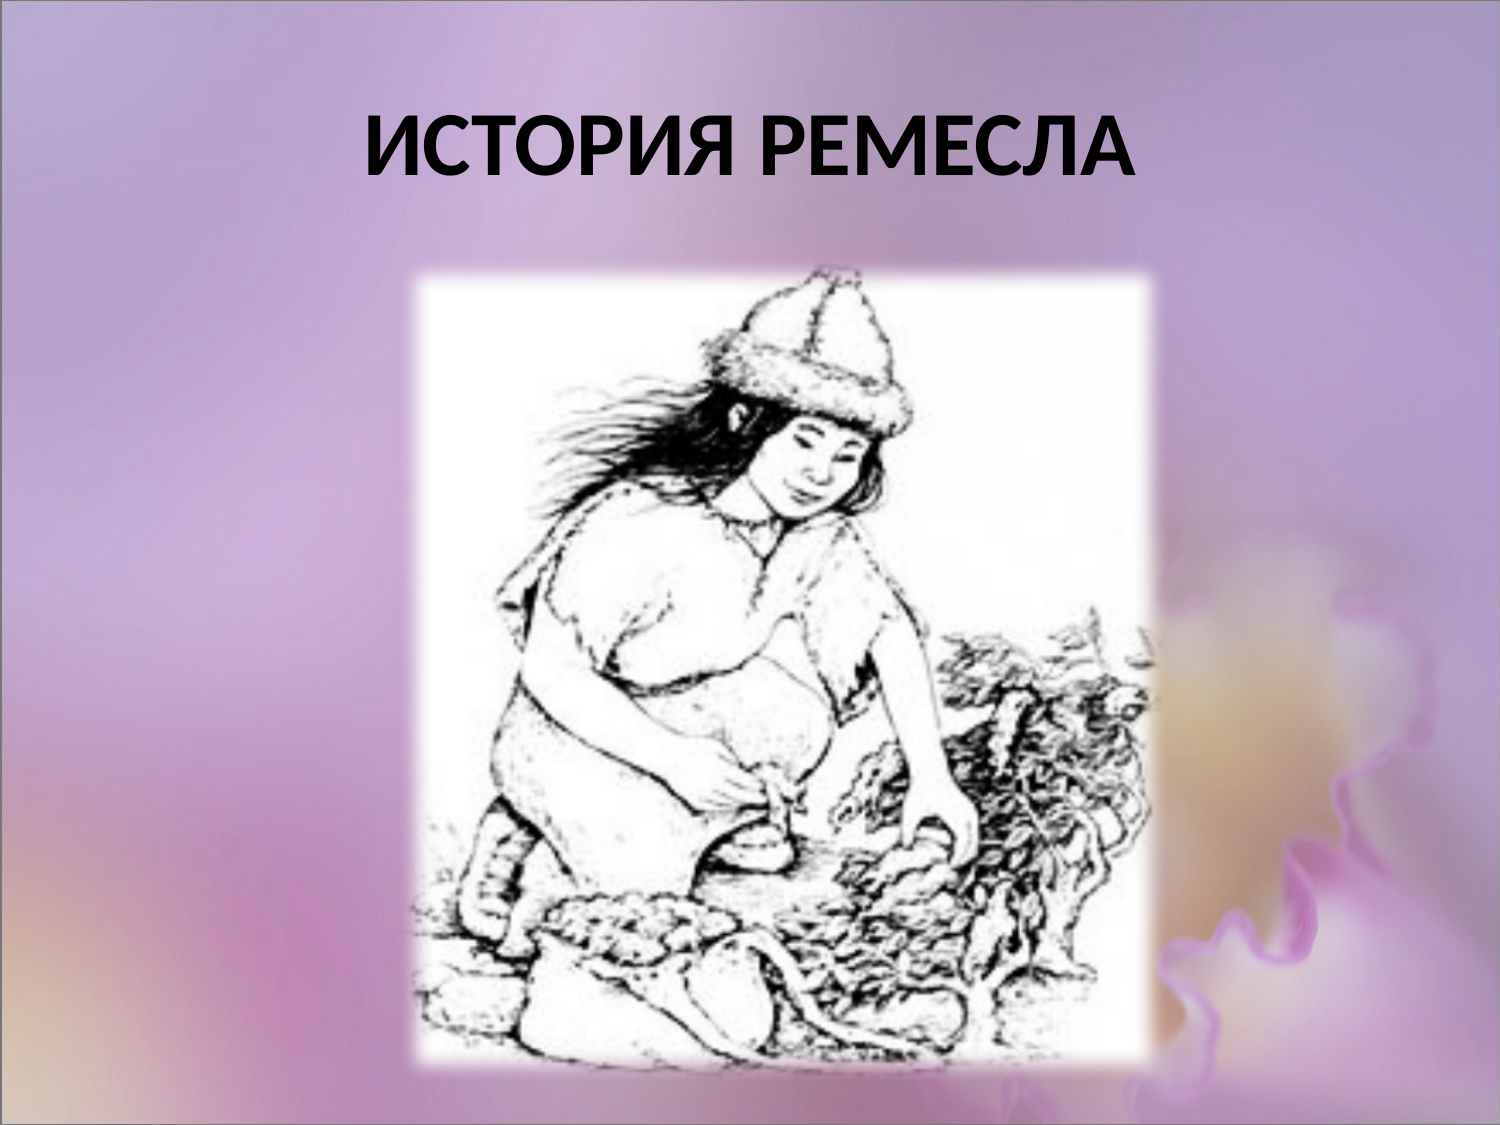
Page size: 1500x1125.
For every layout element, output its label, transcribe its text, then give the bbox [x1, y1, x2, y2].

title ИСТОРИЯ РЕМЕСЛА [75, 45, 1425, 233]
picture [398, 257, 1169, 1083]
